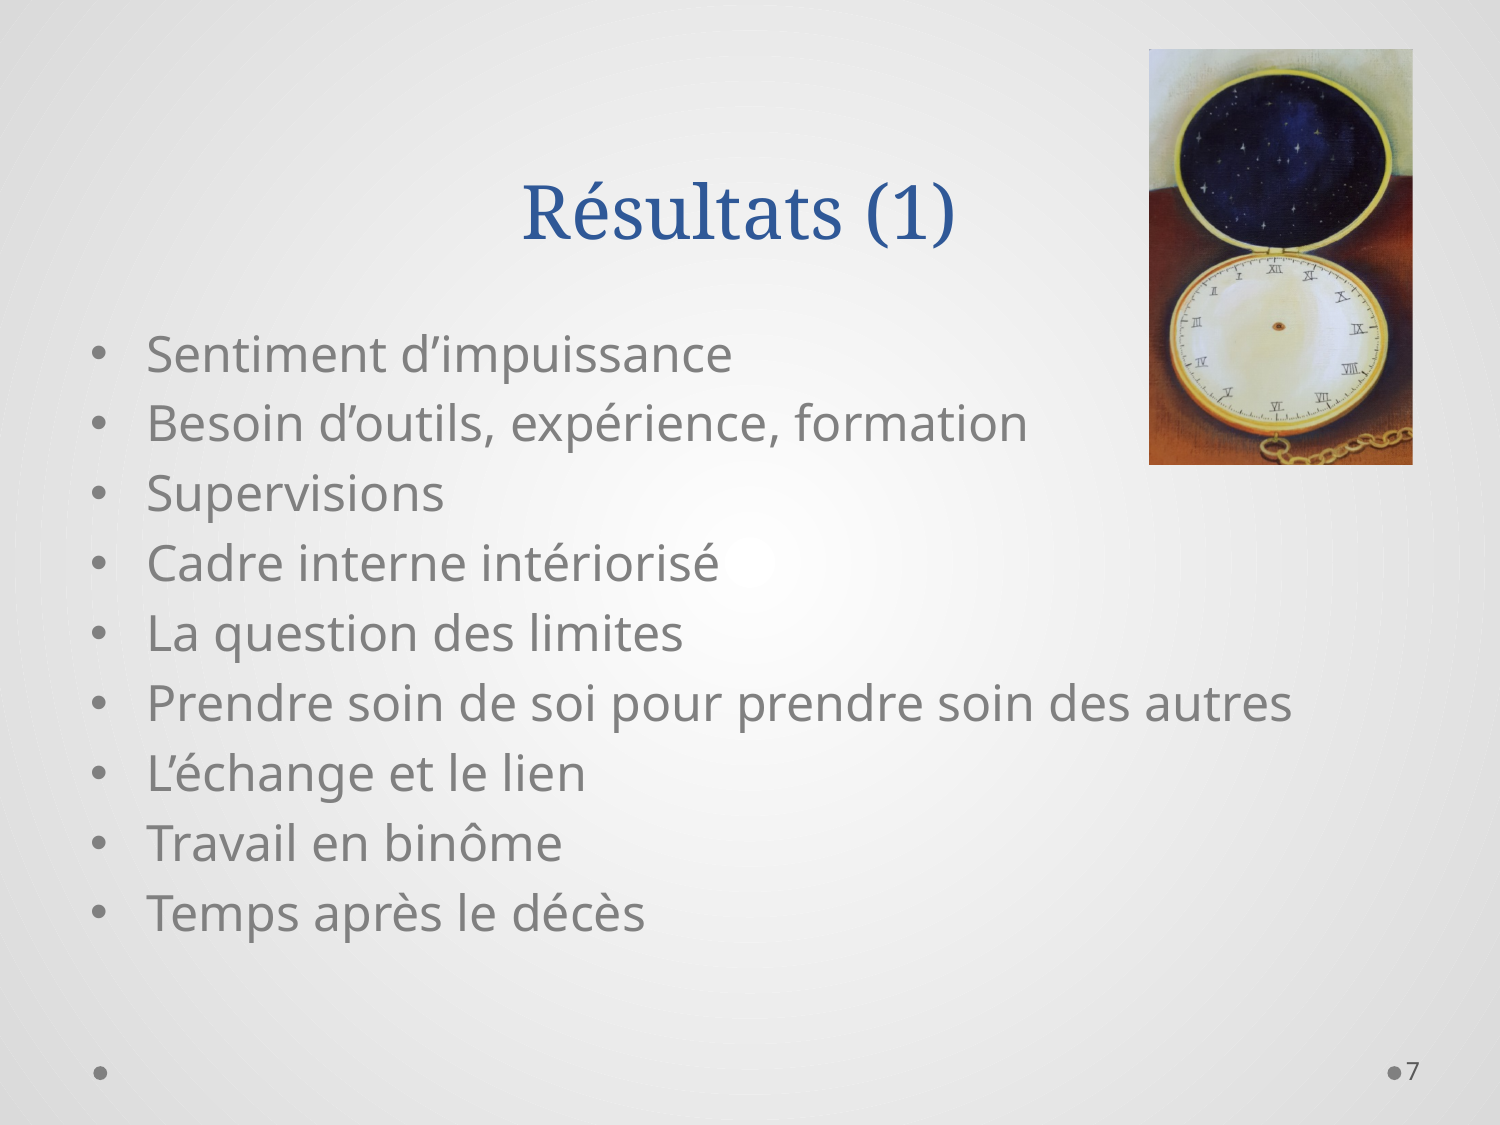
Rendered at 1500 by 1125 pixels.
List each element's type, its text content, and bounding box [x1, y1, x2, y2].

list Sentiment d’impuissance Besoin d’outils, expérience, formation Supervisions Cadre interne intériorisé La question des limites Prendre soin de soi pour prendre soin des autres L’échange et le lien Travail en binôme Temps après le décès [75, 314, 1425, 1005]
title Résultats (1) [75, 0, 1425, 263]
picture [1073, 49, 1489, 465]
slide_number 7 [1401, 1042, 1494, 1103]
